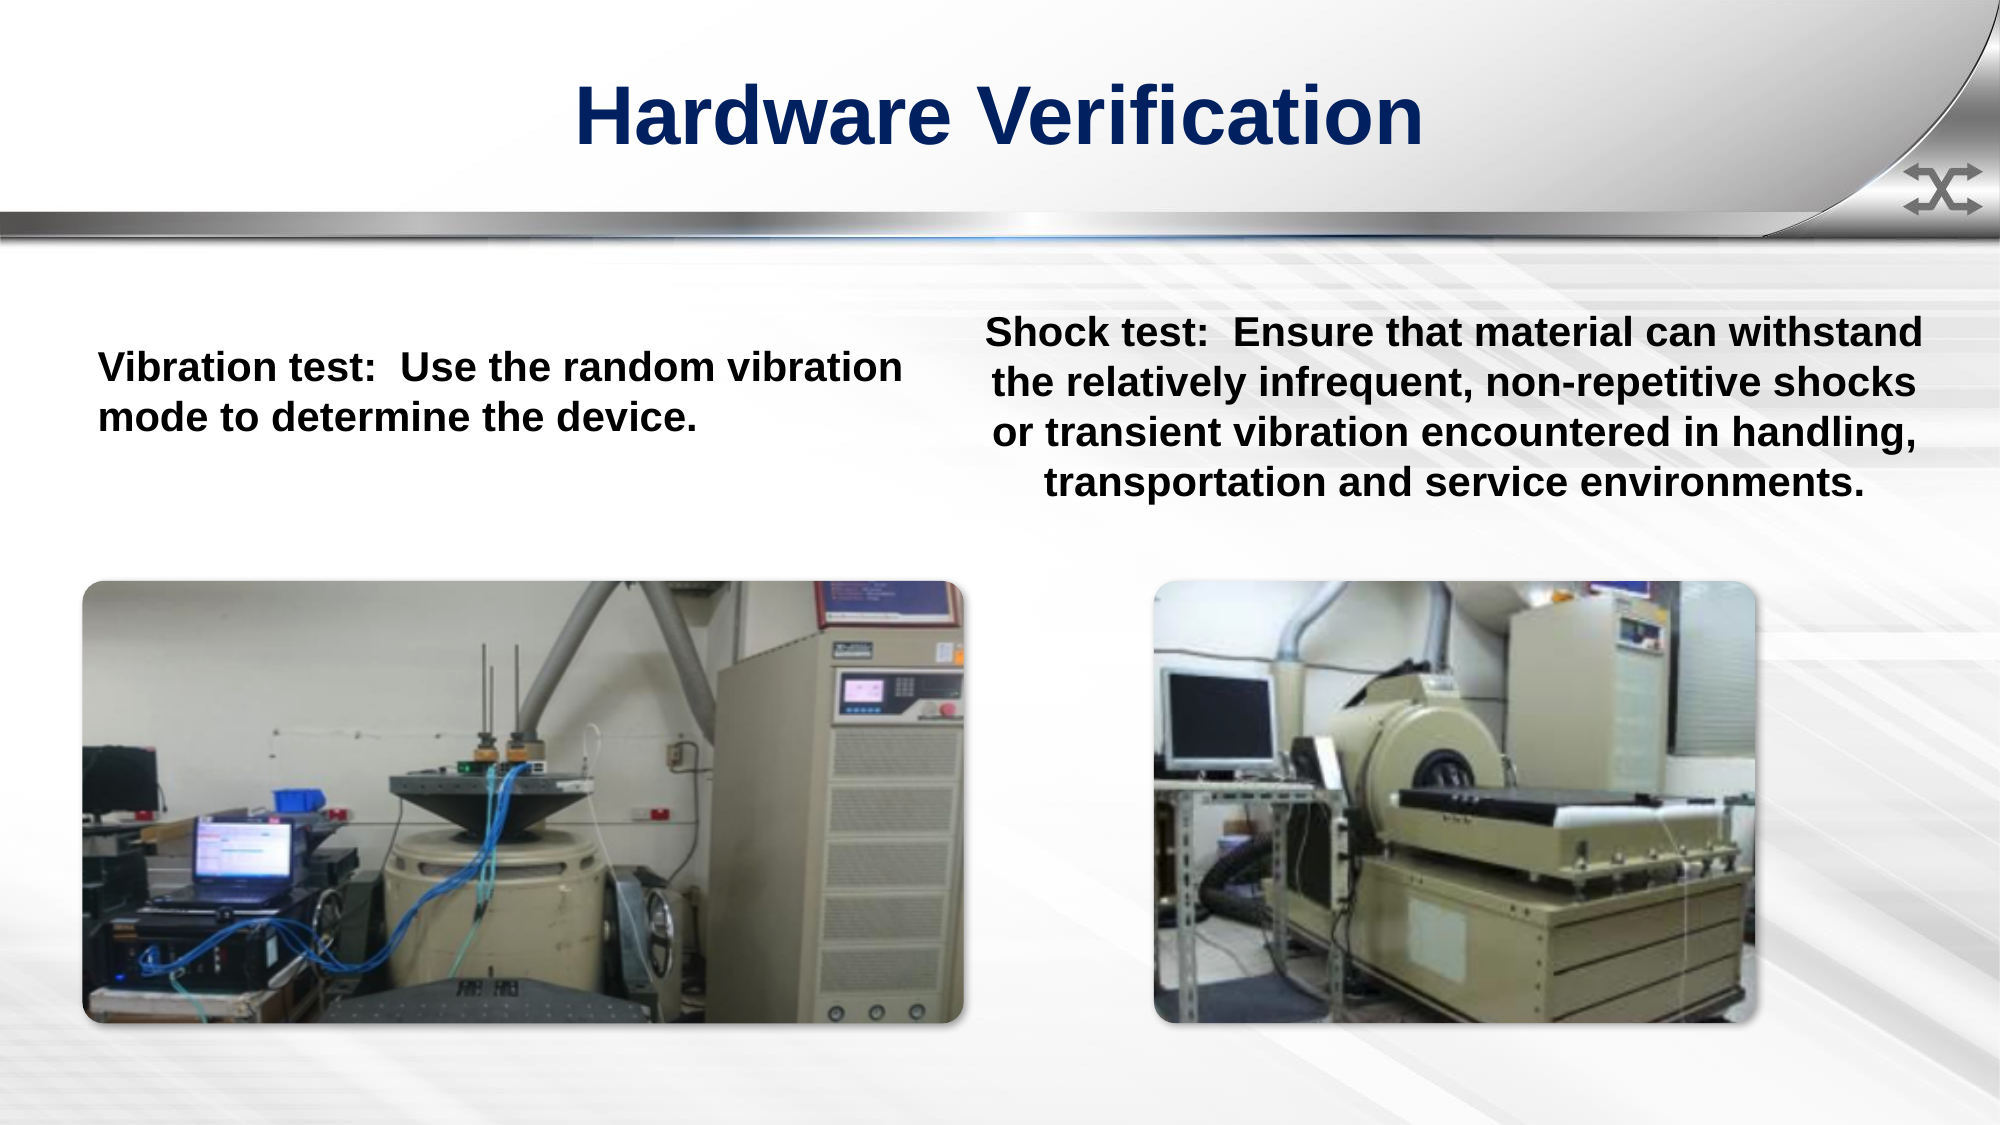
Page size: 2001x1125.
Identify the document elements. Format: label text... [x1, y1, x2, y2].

picture [0, 237, 2000, 1125]
text_box Shock test: Ensure that material can withstand the relatively infrequent, non-repetitive shocks or transient vibration encountered in handling, transportation and service environments. [963, 290, 1946, 563]
title Hardware Verification [0, 0, 2000, 237]
text_box Vibration test: Use the random vibration mode to determine the device. [82, 290, 964, 490]
